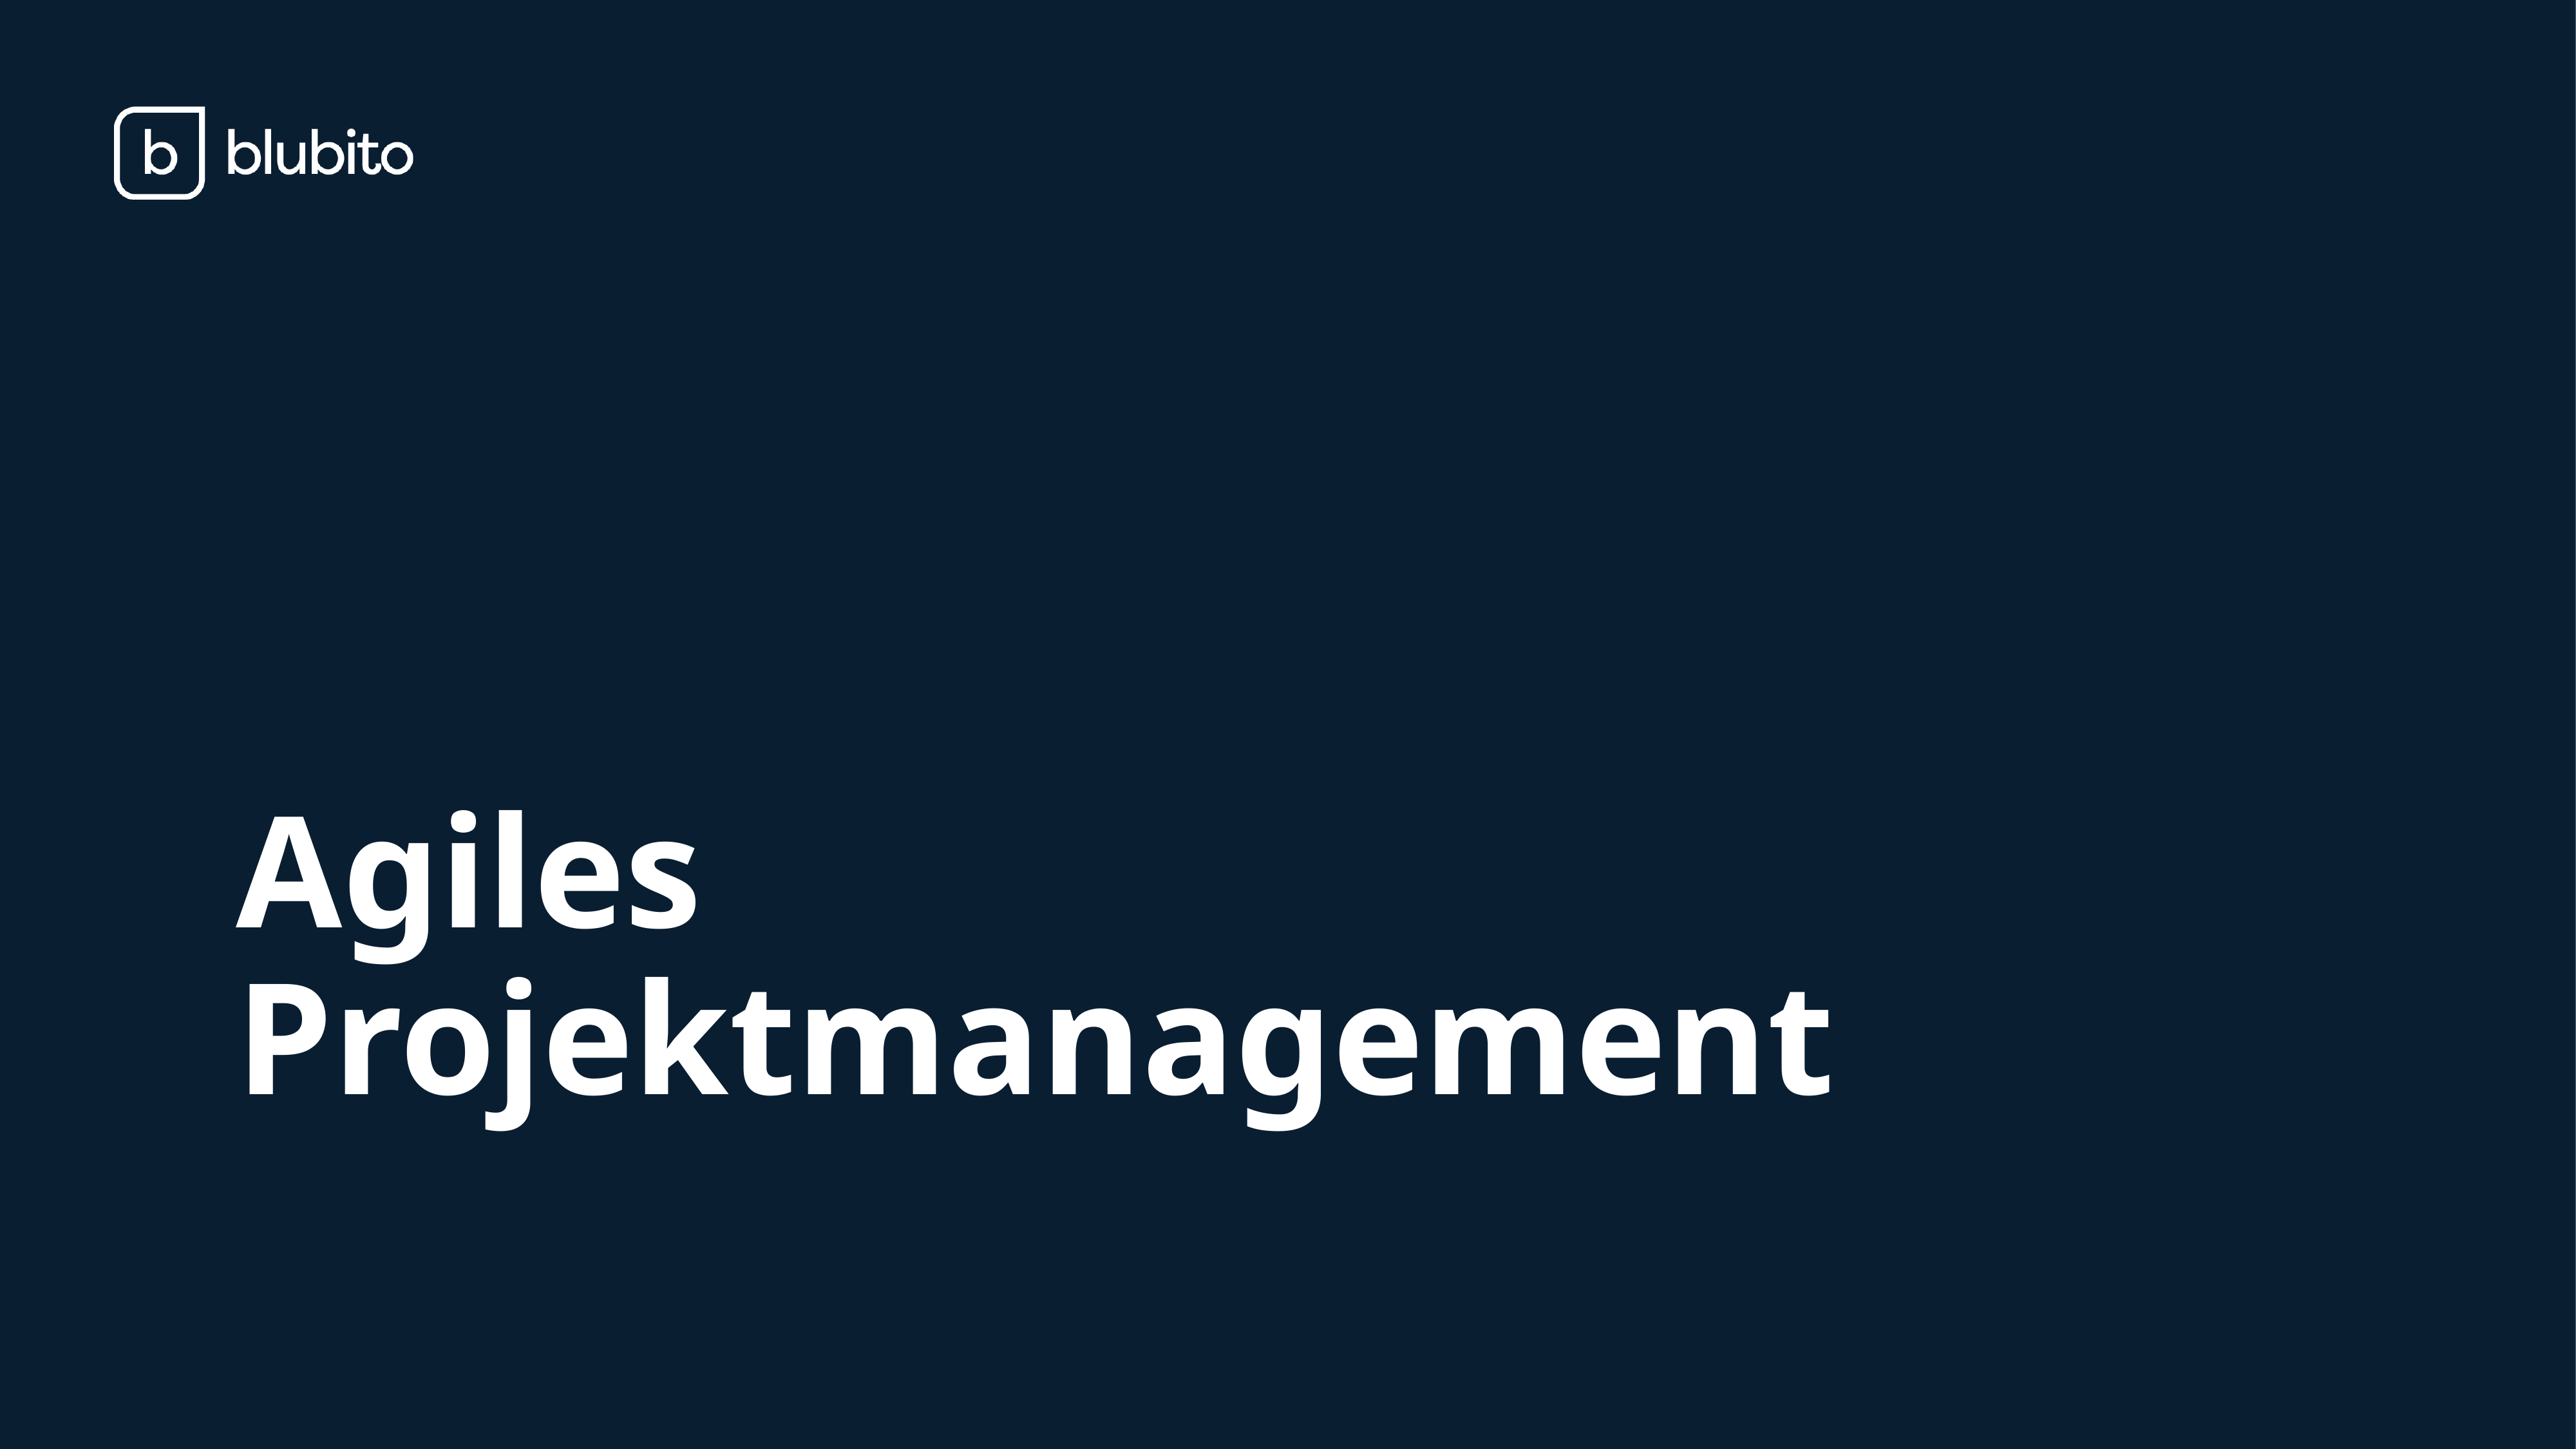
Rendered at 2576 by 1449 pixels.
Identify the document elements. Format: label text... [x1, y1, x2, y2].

picture [114, 106, 413, 200]
list Agiles Projektmanagement [227, 879, 2341, 1043]
